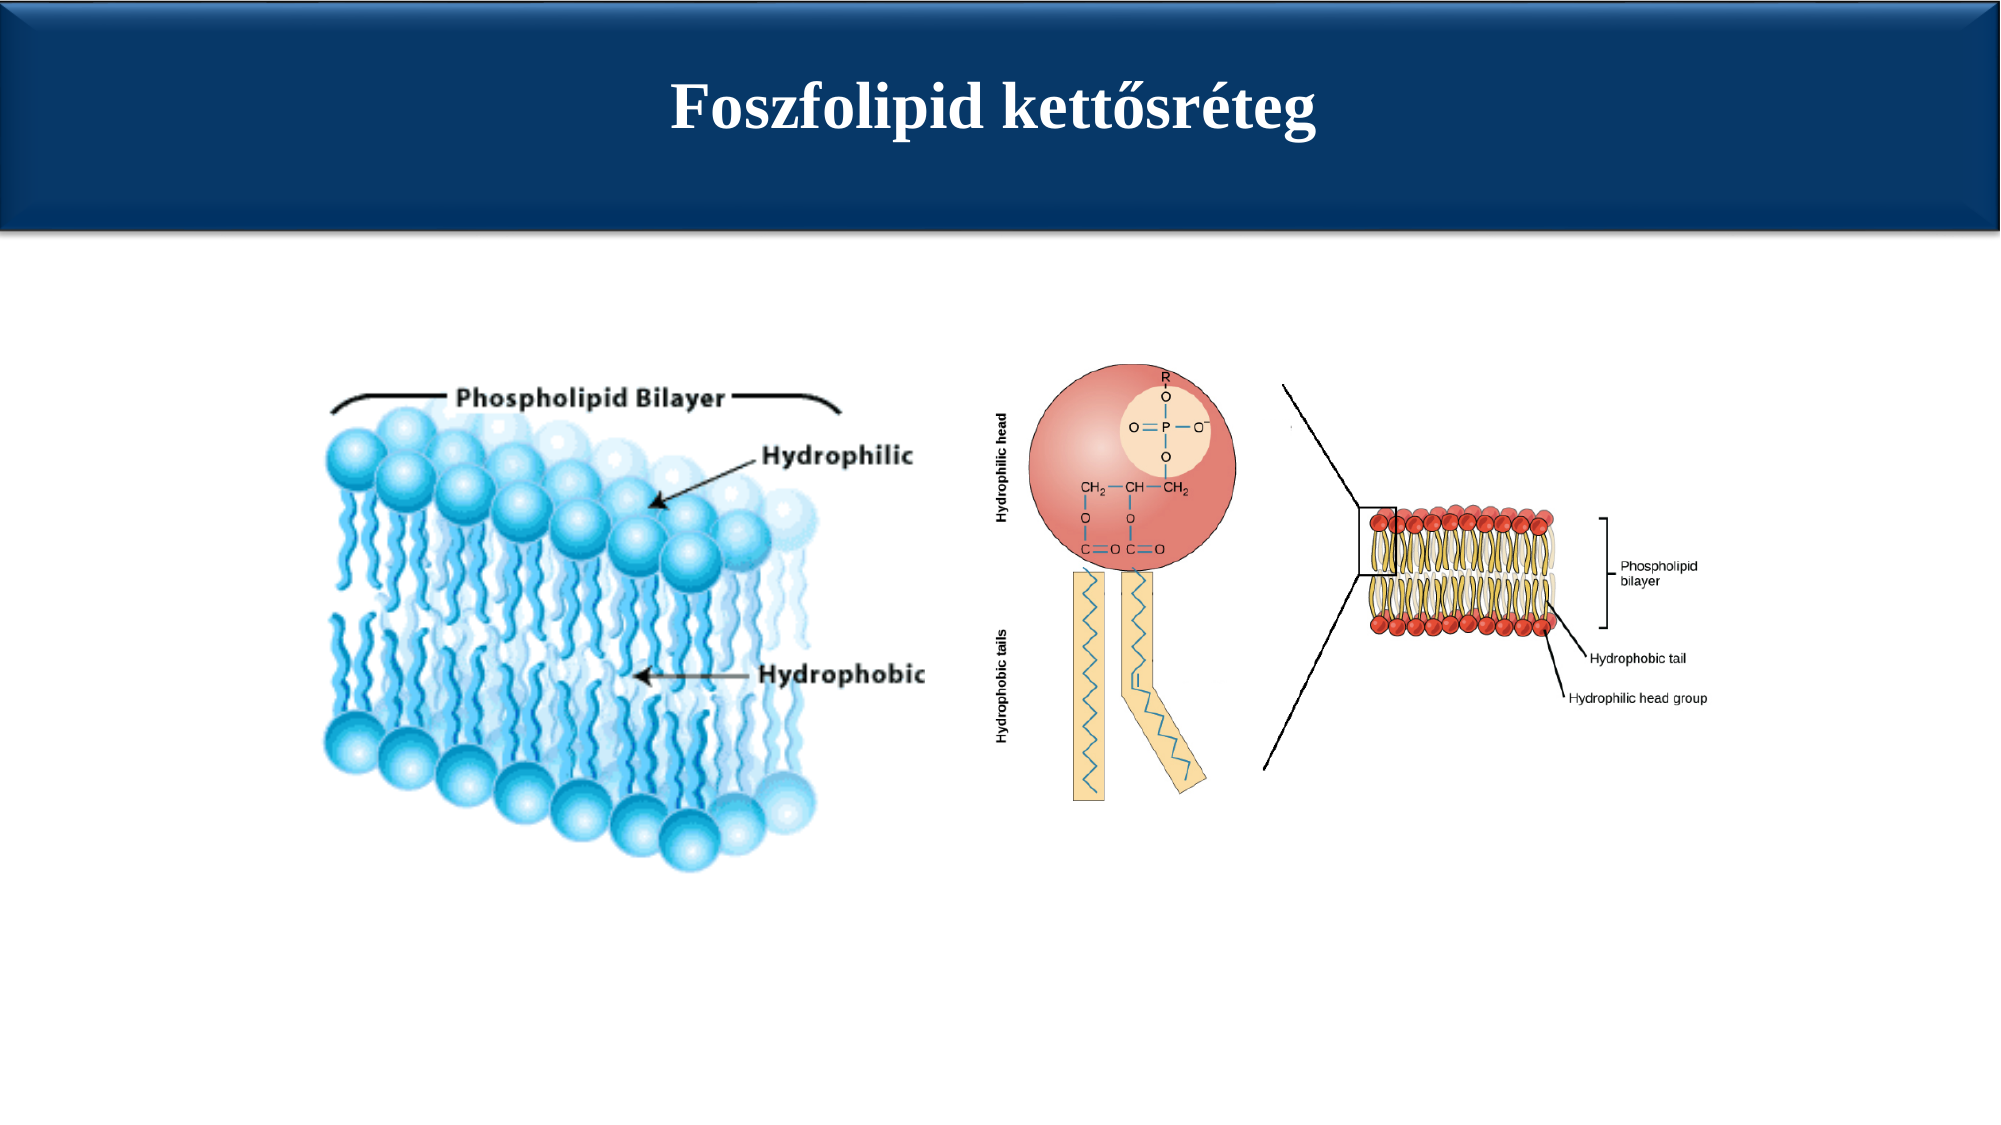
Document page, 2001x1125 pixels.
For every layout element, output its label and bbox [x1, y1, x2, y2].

picture [291, 349, 1750, 889]
picture [0, 0, 2000, 245]
